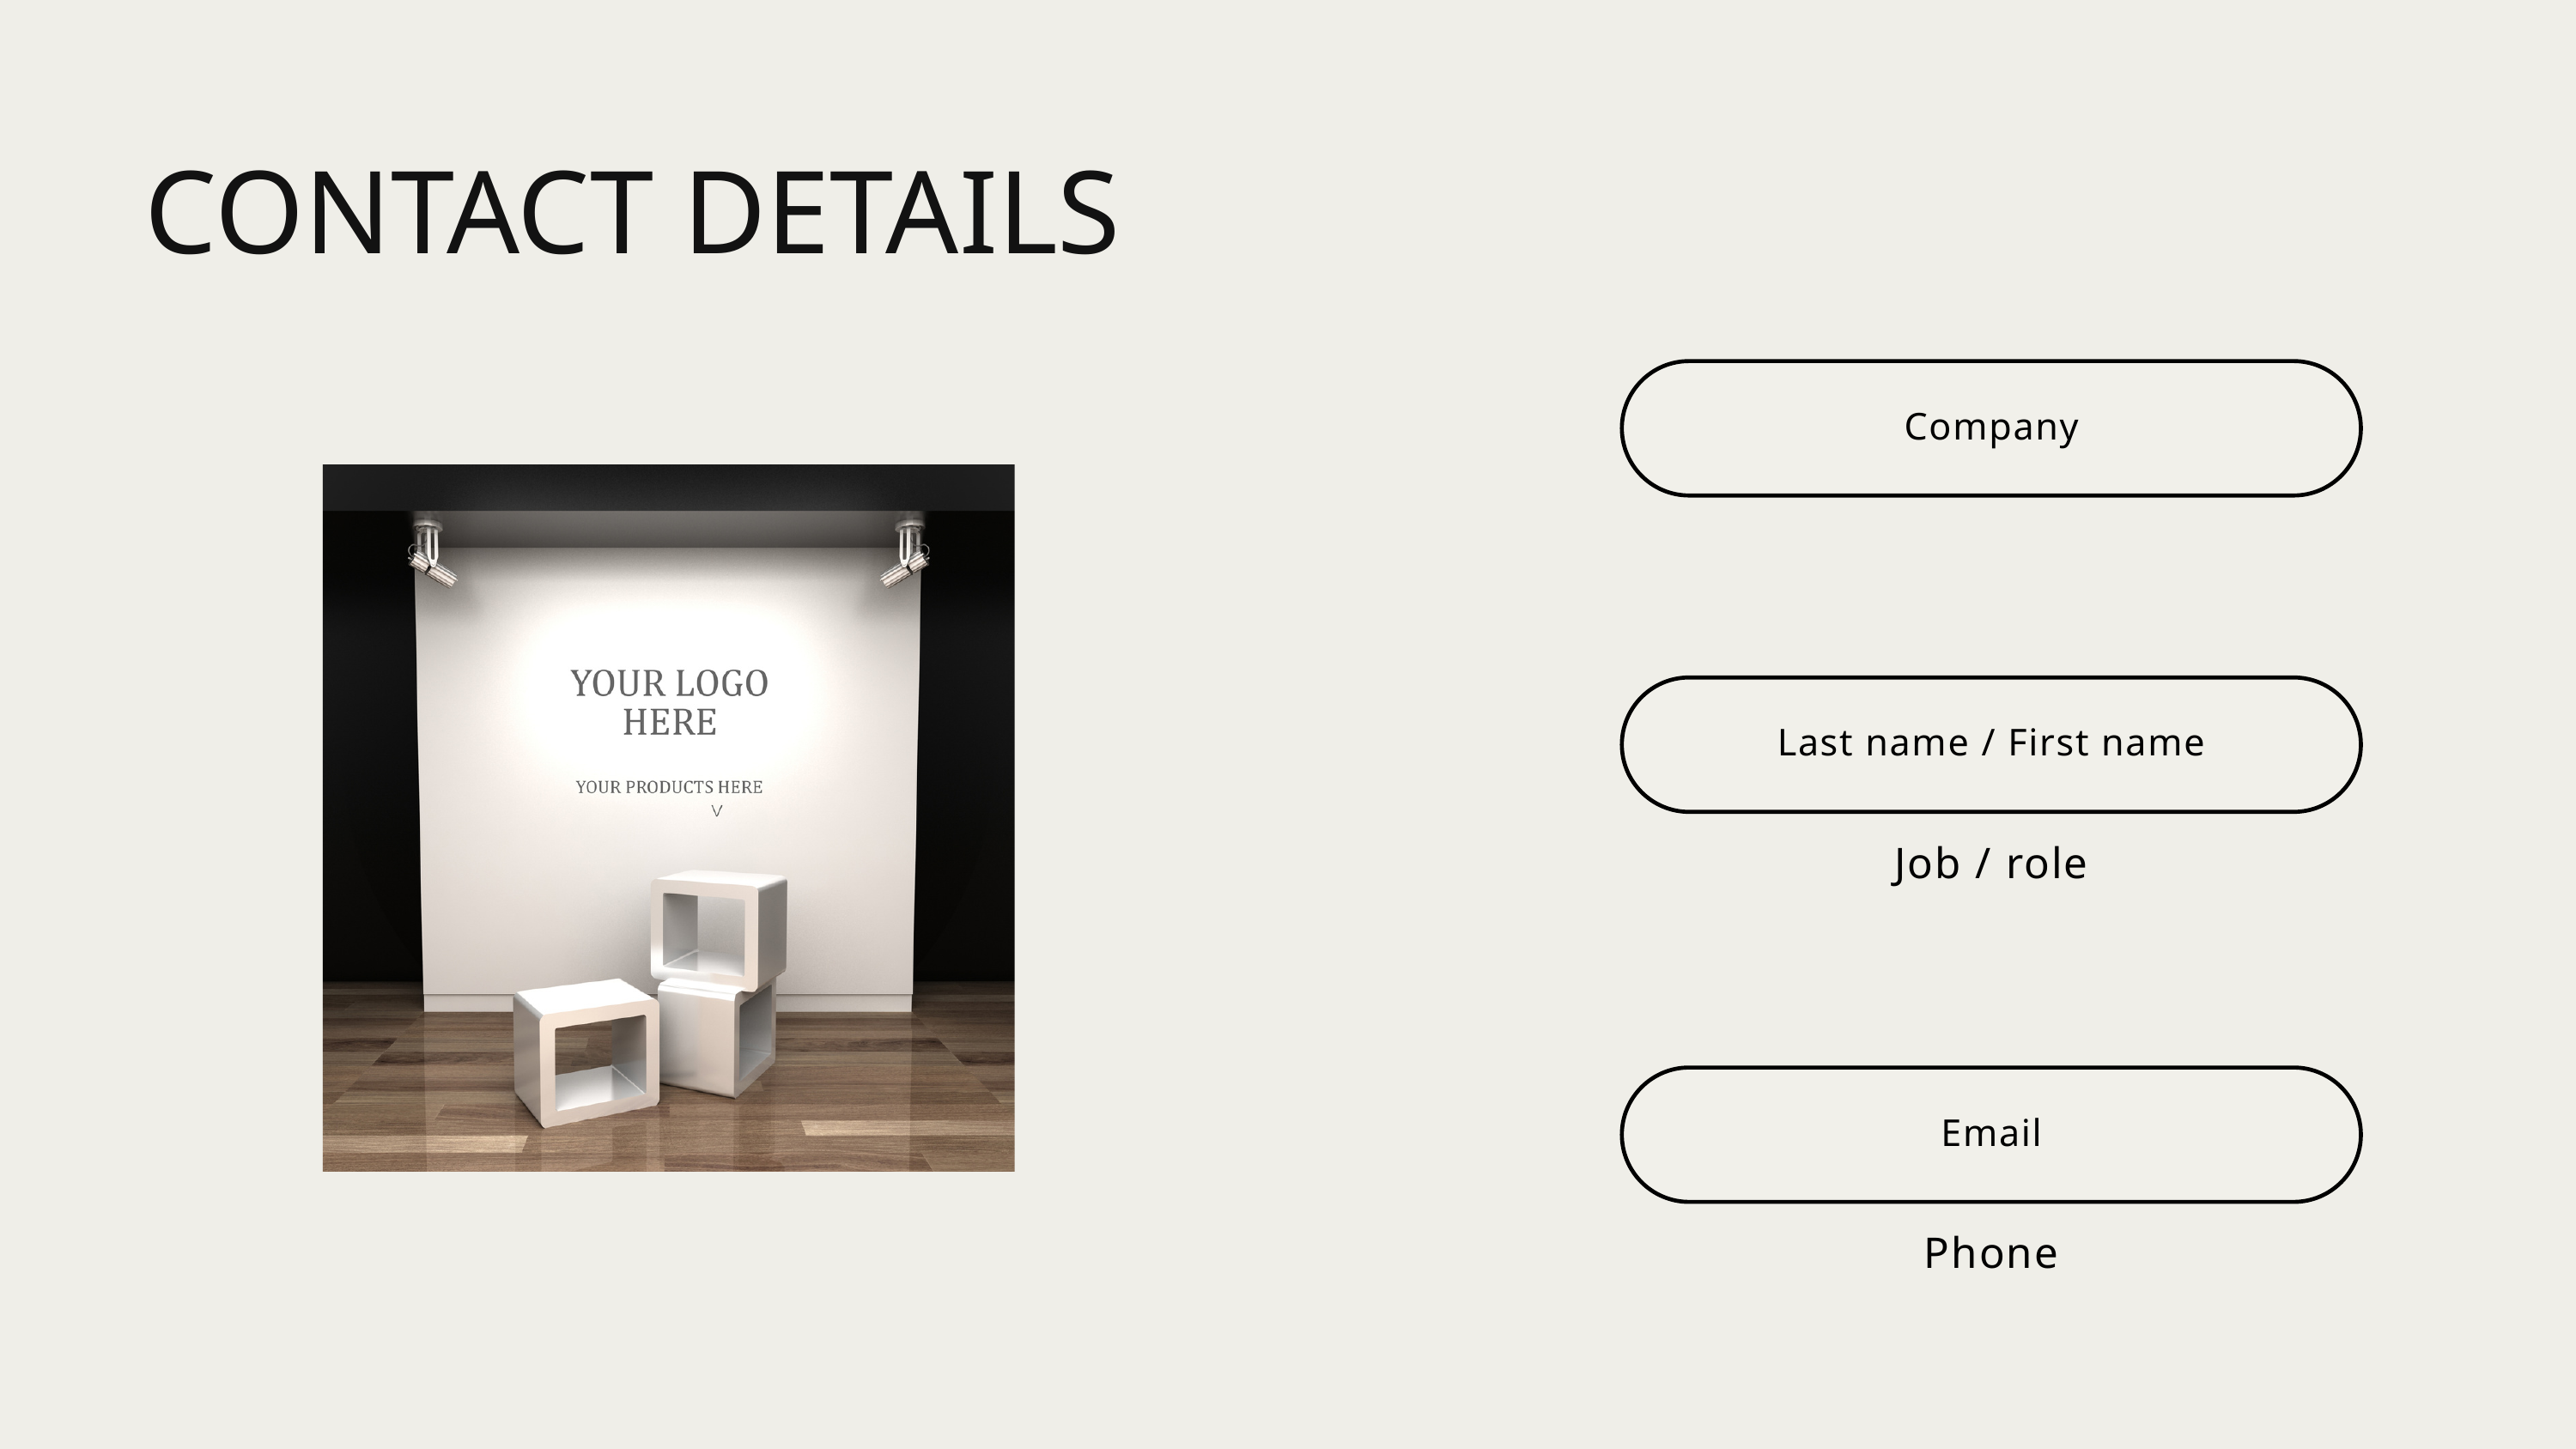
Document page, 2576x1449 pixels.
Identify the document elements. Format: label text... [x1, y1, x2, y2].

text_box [1621, 676, 2361, 812]
text_box [322, 464, 1015, 1172]
text_box Phone [1680, 1215, 2304, 1277]
text_box CONTACT DETAILS [144, 162, 1376, 277]
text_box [1621, 361, 2361, 496]
text_box Job / role [1680, 825, 2304, 887]
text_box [1621, 1067, 2361, 1203]
